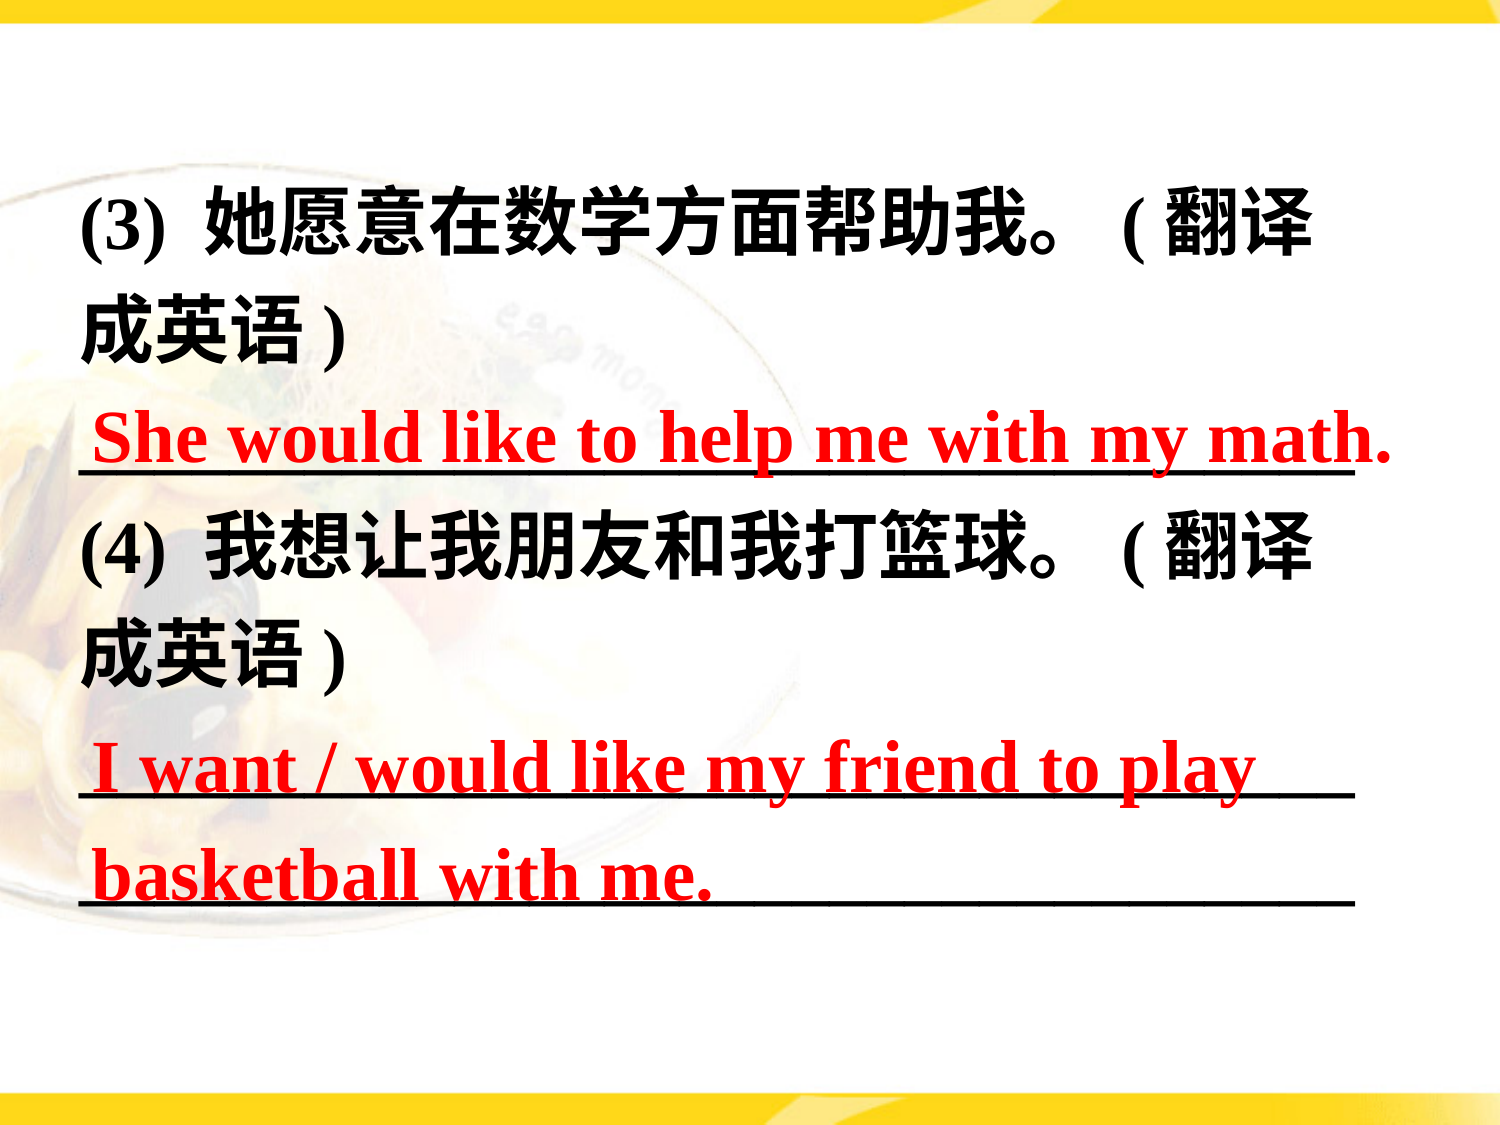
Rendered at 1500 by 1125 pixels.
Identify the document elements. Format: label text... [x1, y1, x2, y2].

text_box She would like to help me with my math. [76, 361, 1409, 485]
text_box (3) 她愿意在数学方面帮助我。(翻译成英语) __________________________________(4) 我想让我朋友和我打篮球。(翻译成英语) __________________________________ __________________________________ [64, 148, 1376, 920]
picture [0, 0, 1500, 1125]
text_box I want / would like my friend to play basketball with me. [76, 692, 1341, 923]
